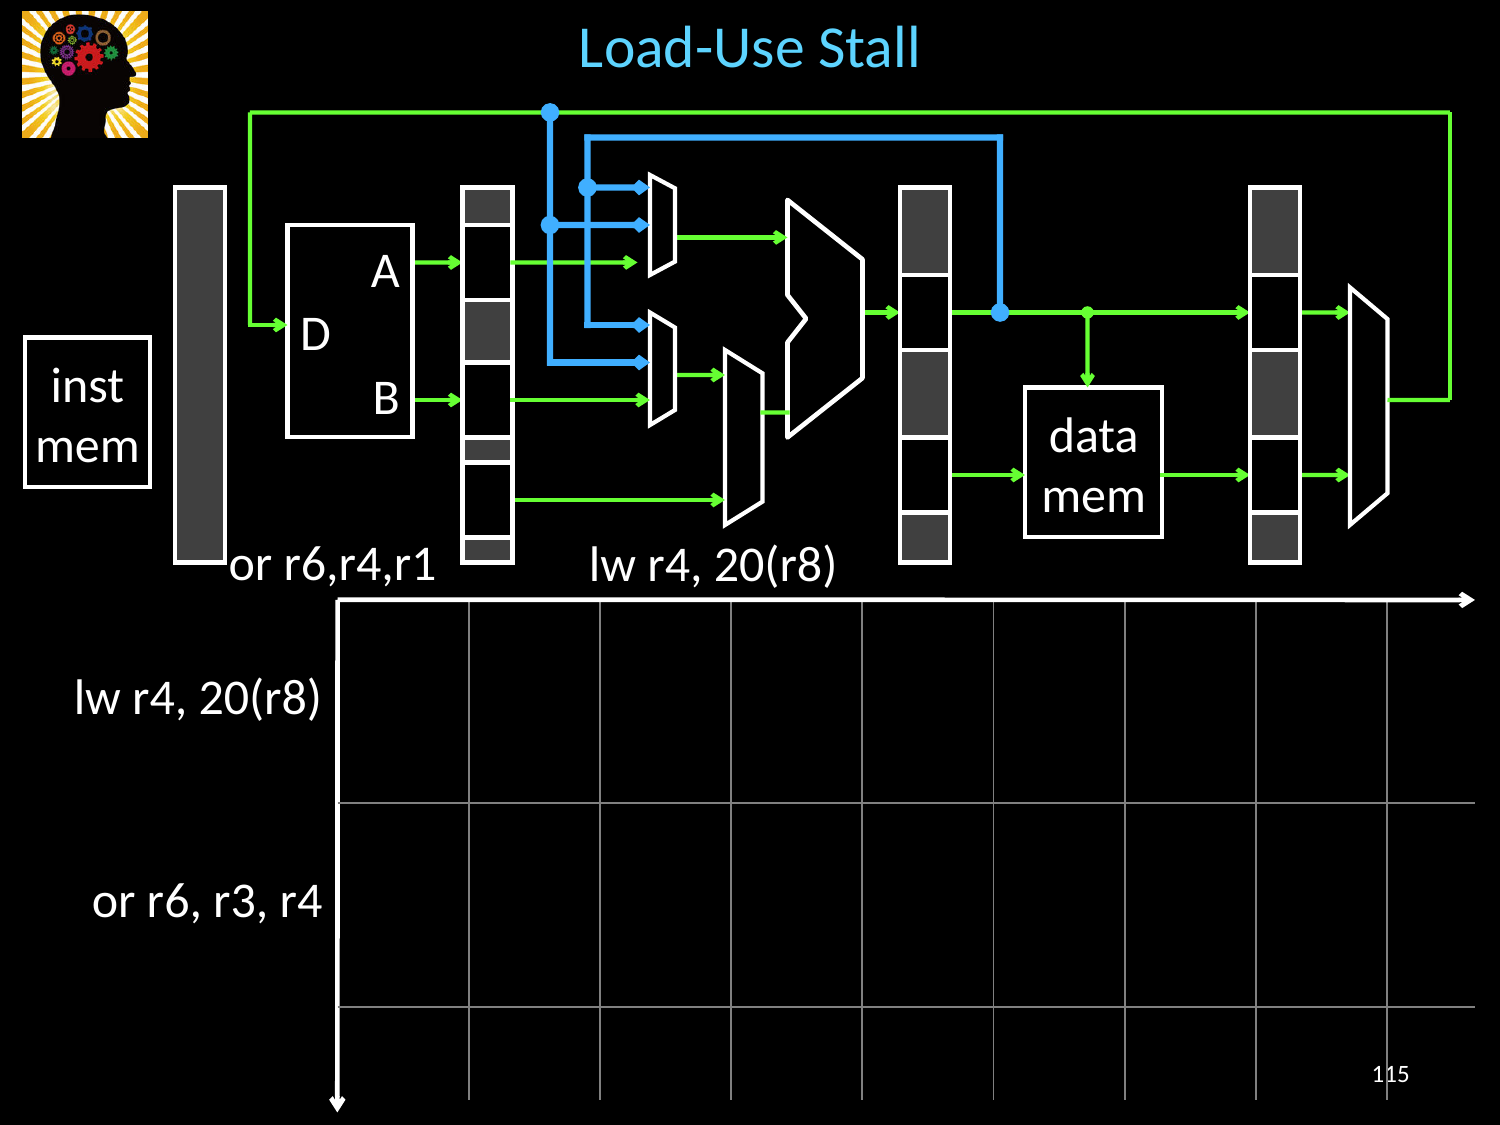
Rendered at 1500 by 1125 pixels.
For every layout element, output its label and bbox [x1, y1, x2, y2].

table_cell [1388, 1008, 1475, 1100]
table_cell [38, 803, 468, 1100]
table_header [863, 603, 993, 802]
table_header [601, 603, 730, 802]
table_cell [1257, 1008, 1386, 1100]
table_cell [994, 1008, 1124, 1100]
table_header [1257, 603, 1386, 802]
table_header [470, 603, 599, 802]
text_box [174, 106, 1476, 601]
table_cell [601, 804, 730, 1006]
table_cell [470, 804, 599, 1006]
title [37, 0, 1463, 88]
table_cell [470, 1008, 599, 1100]
table_cell [863, 804, 993, 1006]
table_cell [1126, 1008, 1255, 1100]
table_header [1126, 603, 1255, 802]
table_cell [732, 1008, 861, 1100]
table_header [38, 600, 468, 803]
table_cell [601, 1008, 730, 1100]
table_cell [1388, 804, 1475, 1006]
text_box [24, 337, 150, 488]
picture [22, 11, 149, 138]
table_header [994, 603, 1124, 802]
table_cell [732, 804, 861, 1006]
table_cell [863, 1008, 993, 1100]
table_cell [994, 804, 1124, 1006]
table_header [1388, 601, 1475, 802]
table_header [732, 603, 861, 802]
table_cell [1126, 804, 1255, 1006]
table_cell [1257, 804, 1386, 1006]
